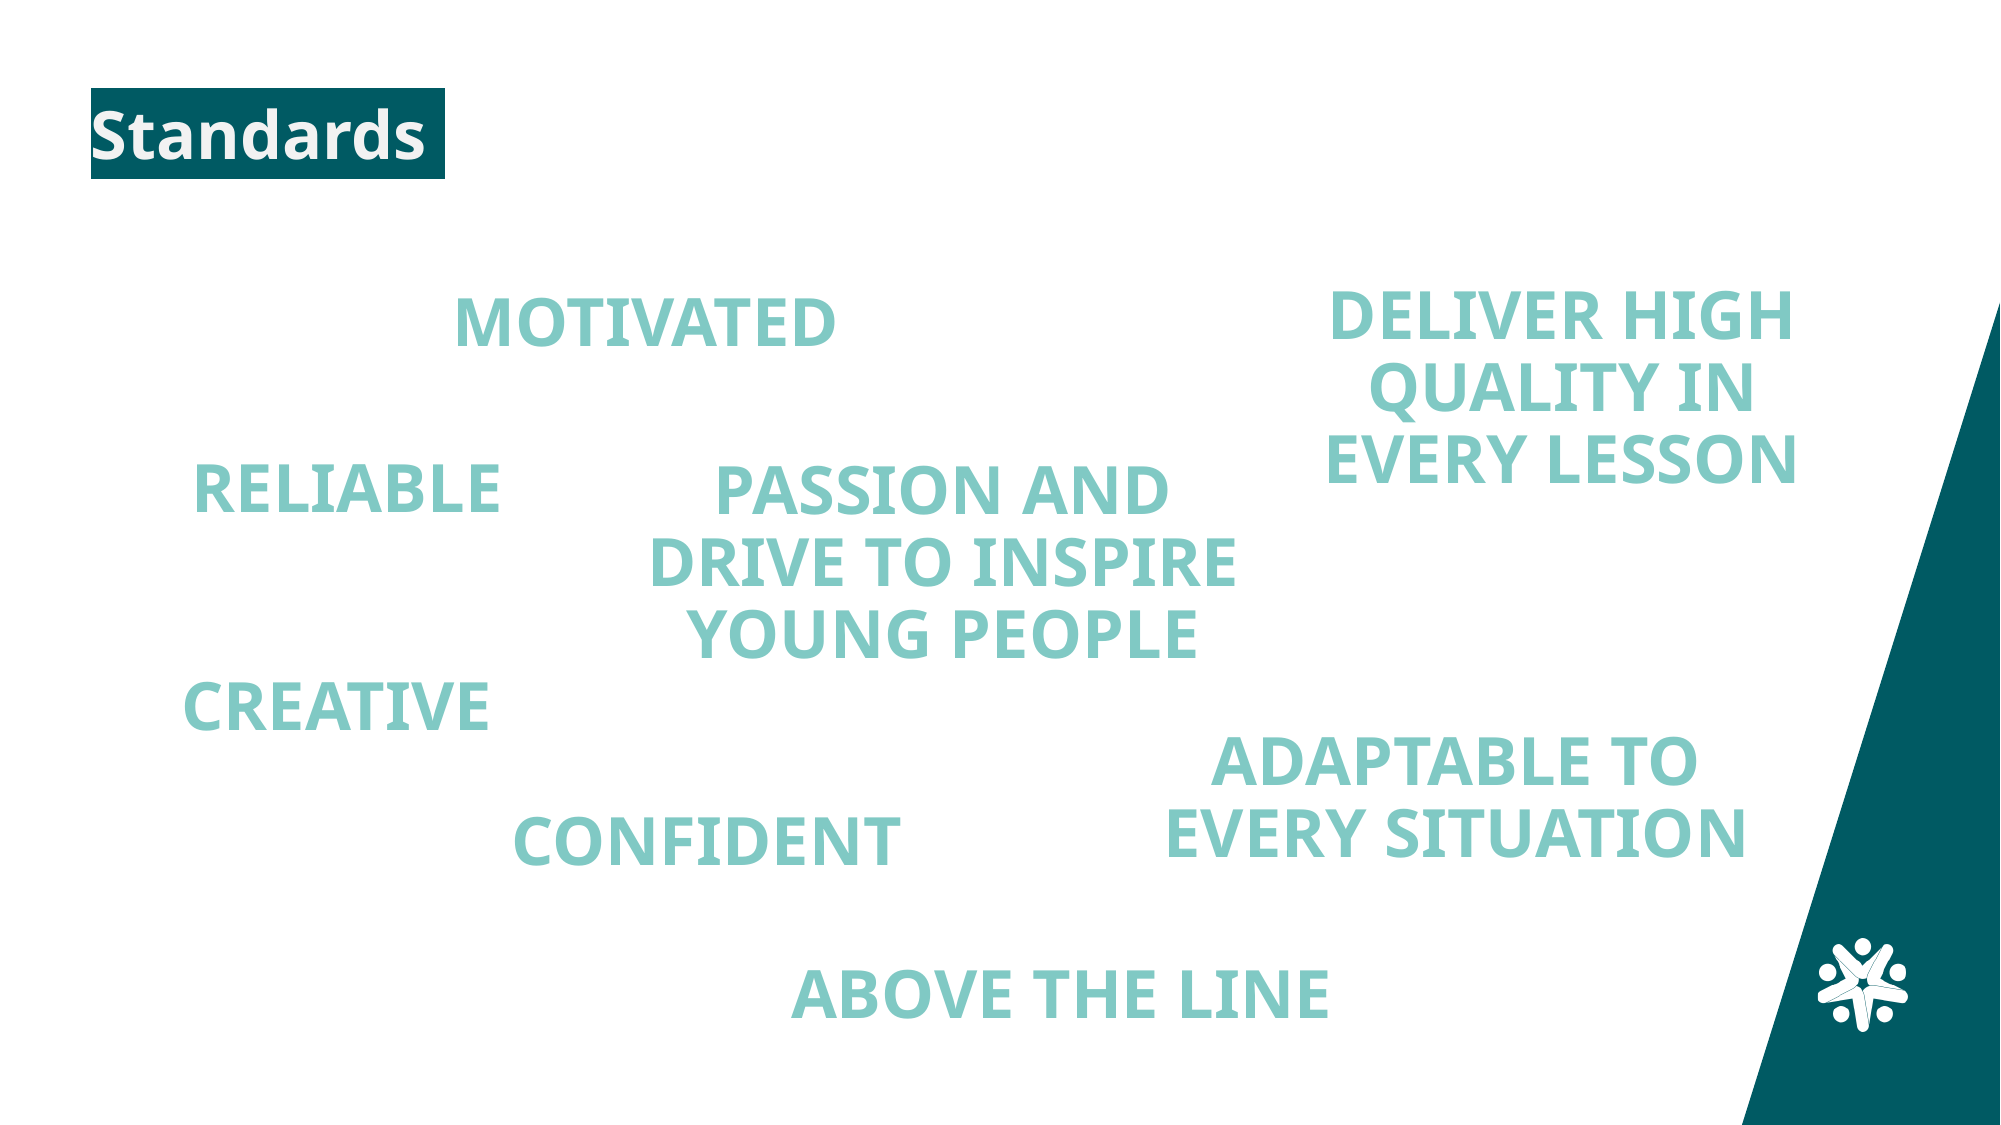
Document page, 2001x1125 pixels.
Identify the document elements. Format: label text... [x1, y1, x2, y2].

text_box CONFIDENT [495, 725, 1105, 888]
picture [1817, 937, 1920, 1034]
text_box RELIABLE [176, 372, 954, 535]
text_box CREATIVE [166, 590, 944, 753]
text_box [1740, 299, 2000, 1125]
text_box ADAPTABLE TO EVERY SITUATION [1105, 717, 1808, 879]
title Standards [75, 86, 1576, 182]
text_box ABOVE THE LINE [776, 879, 1554, 1041]
text_box MOTIVATED [437, 206, 1215, 368]
text_box DELIVER HIGH QUALITY IN EVERY LESSON [1267, 343, 1858, 506]
text_box PASSION AND DRIVE TO INSPIRE YOUNG PEOPLE [592, 518, 1294, 681]
